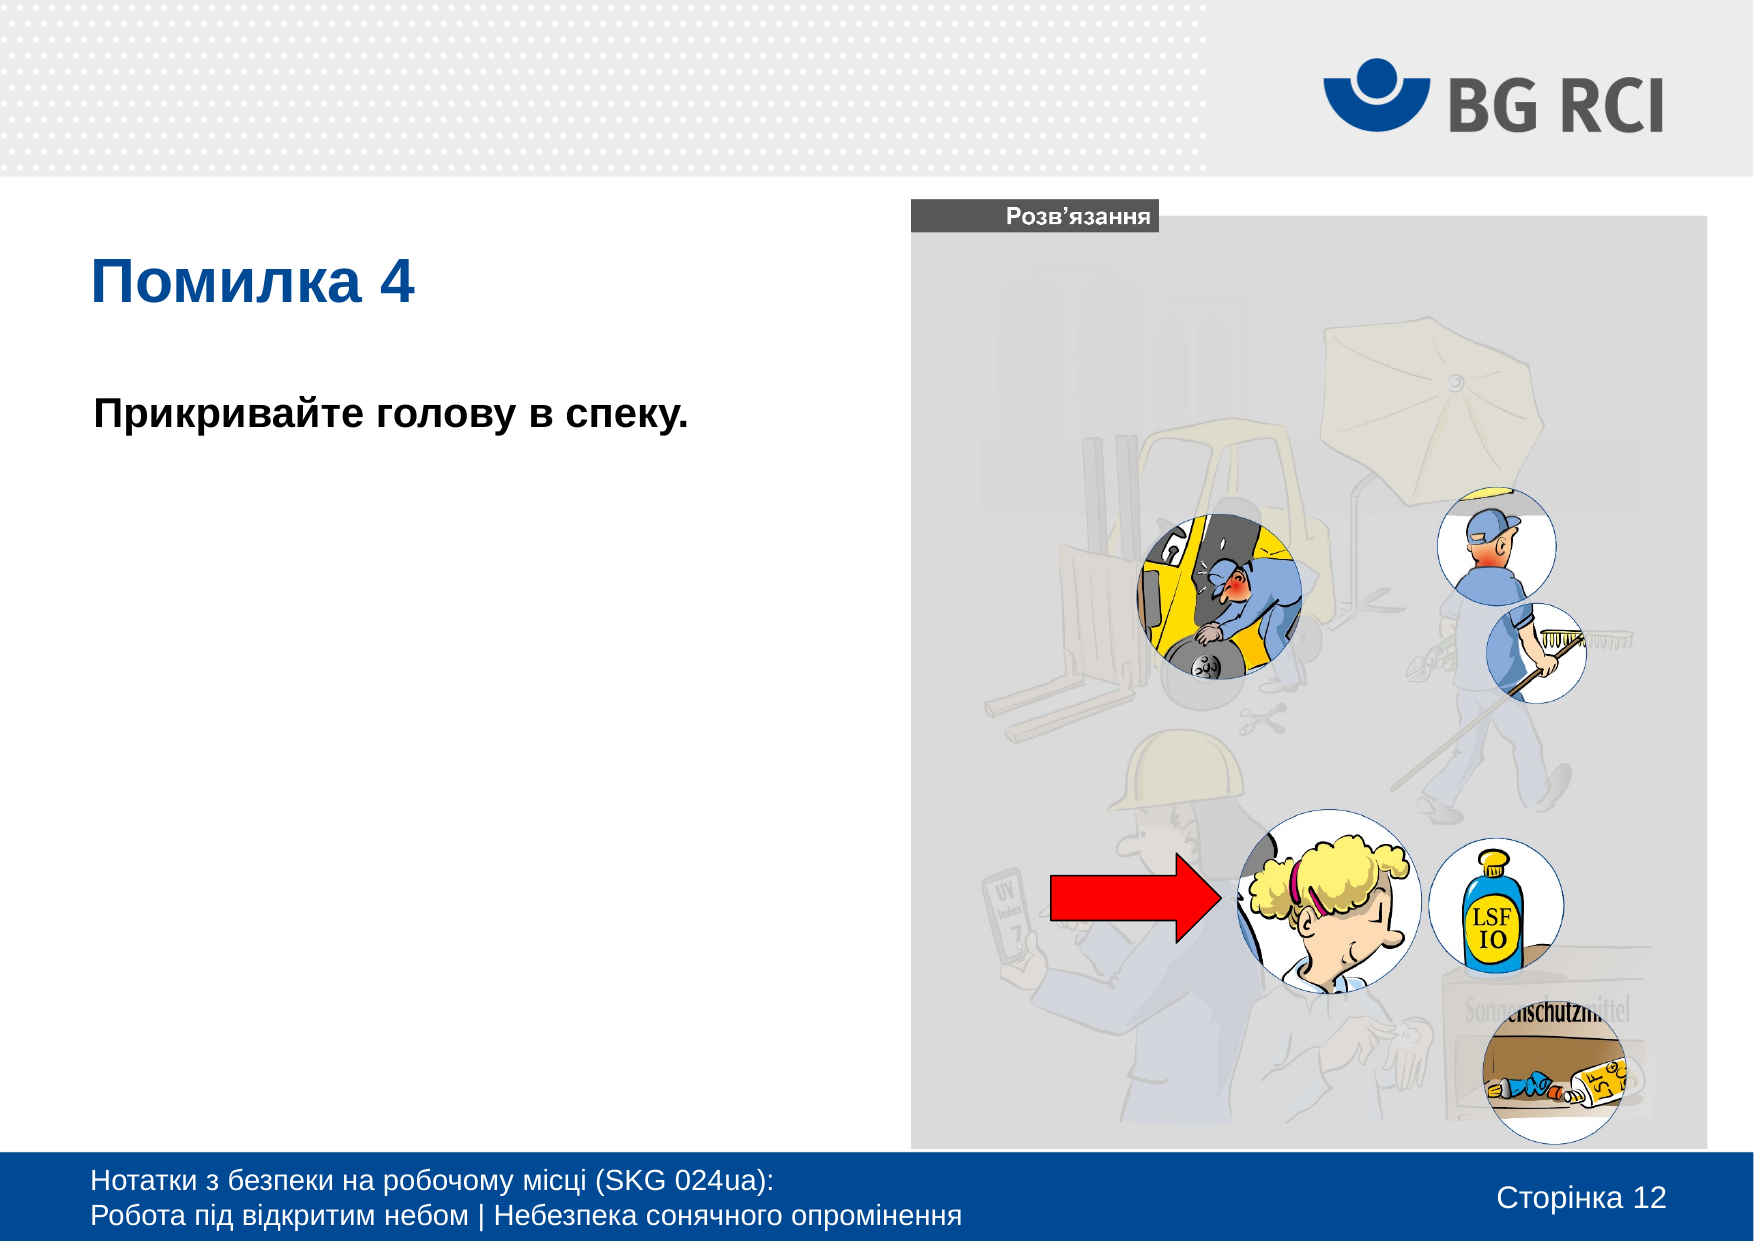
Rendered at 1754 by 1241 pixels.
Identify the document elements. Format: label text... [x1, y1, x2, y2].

slide_number Сторінка 12 [1407, 1158, 1668, 1241]
text_box Помилка 4 [90, 239, 905, 338]
text_box Прикривайте голову в спеку. [78, 378, 905, 444]
picture [0, 0, 1754, 1241]
